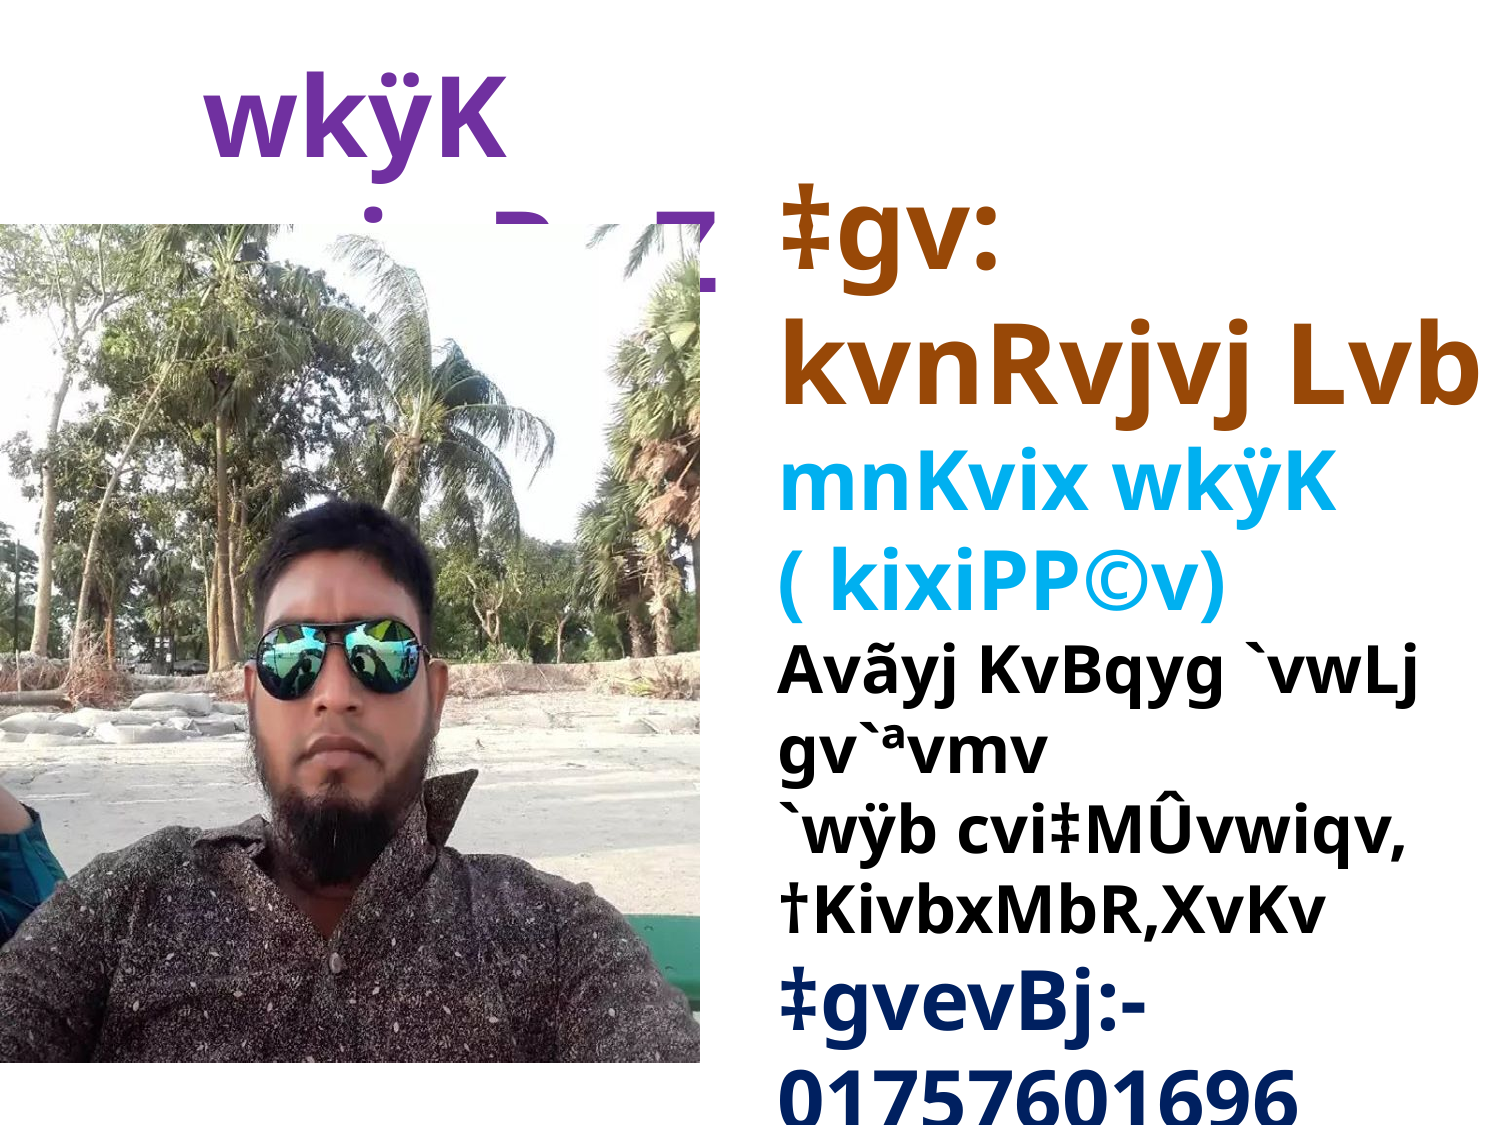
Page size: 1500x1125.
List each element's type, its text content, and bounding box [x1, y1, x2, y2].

text_box ‡gv: kvnRvjvj Lvb mnKvix wkÿK ( kixiPP©v) Avãyj KvBqyg `vwLj gv`ªvmv `wÿb cvi‡MÛvwiqv, †KivbxMbR,XvKv ‡gvevBj:-01757601696 B‡gBj:-shahjalaltitu@gmail.com [762, 149, 1500, 1125]
picture [0, 224, 701, 1063]
text_box wkÿK cwiwPwZ [187, 37, 854, 323]
